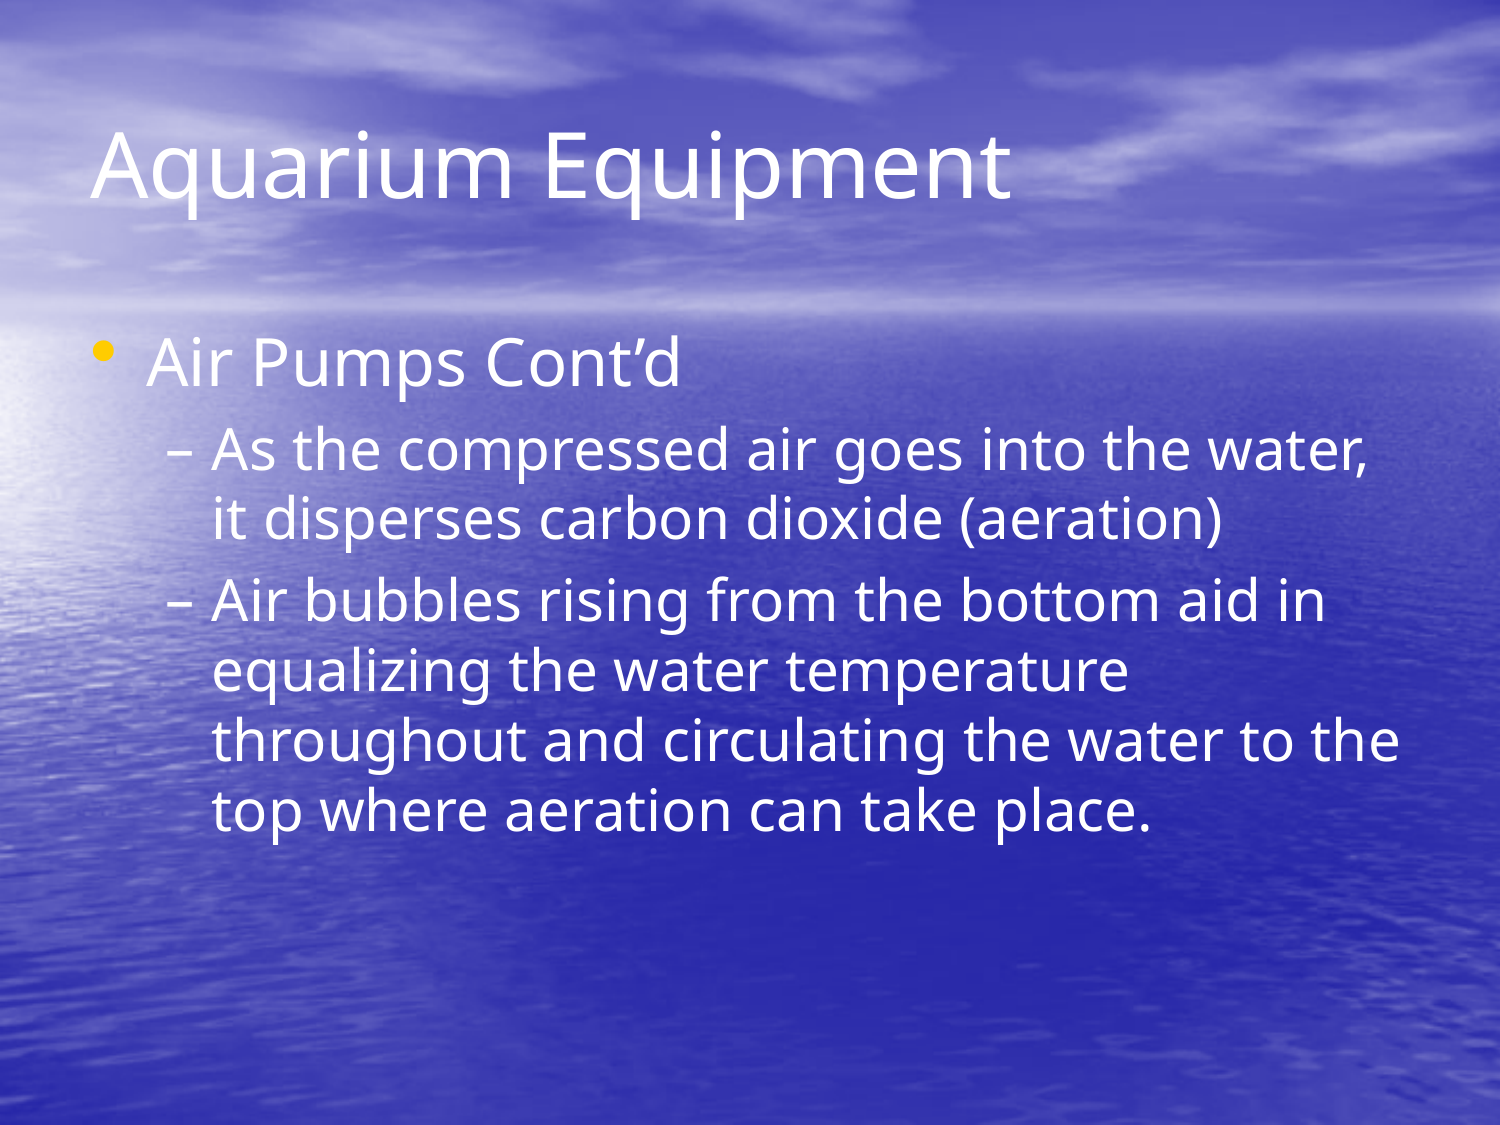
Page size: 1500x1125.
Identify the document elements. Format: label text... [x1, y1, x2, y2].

list Air Pumps Cont’d As the compressed air goes into the water, it disperses carbon dioxide (aeration) Air bubbles rising from the bottom aid in equalizing the water temperature throughout and circulating the water to the top where aeration can take place. [75, 312, 1425, 988]
title Aquarium Equipment [75, 47, 1425, 275]
